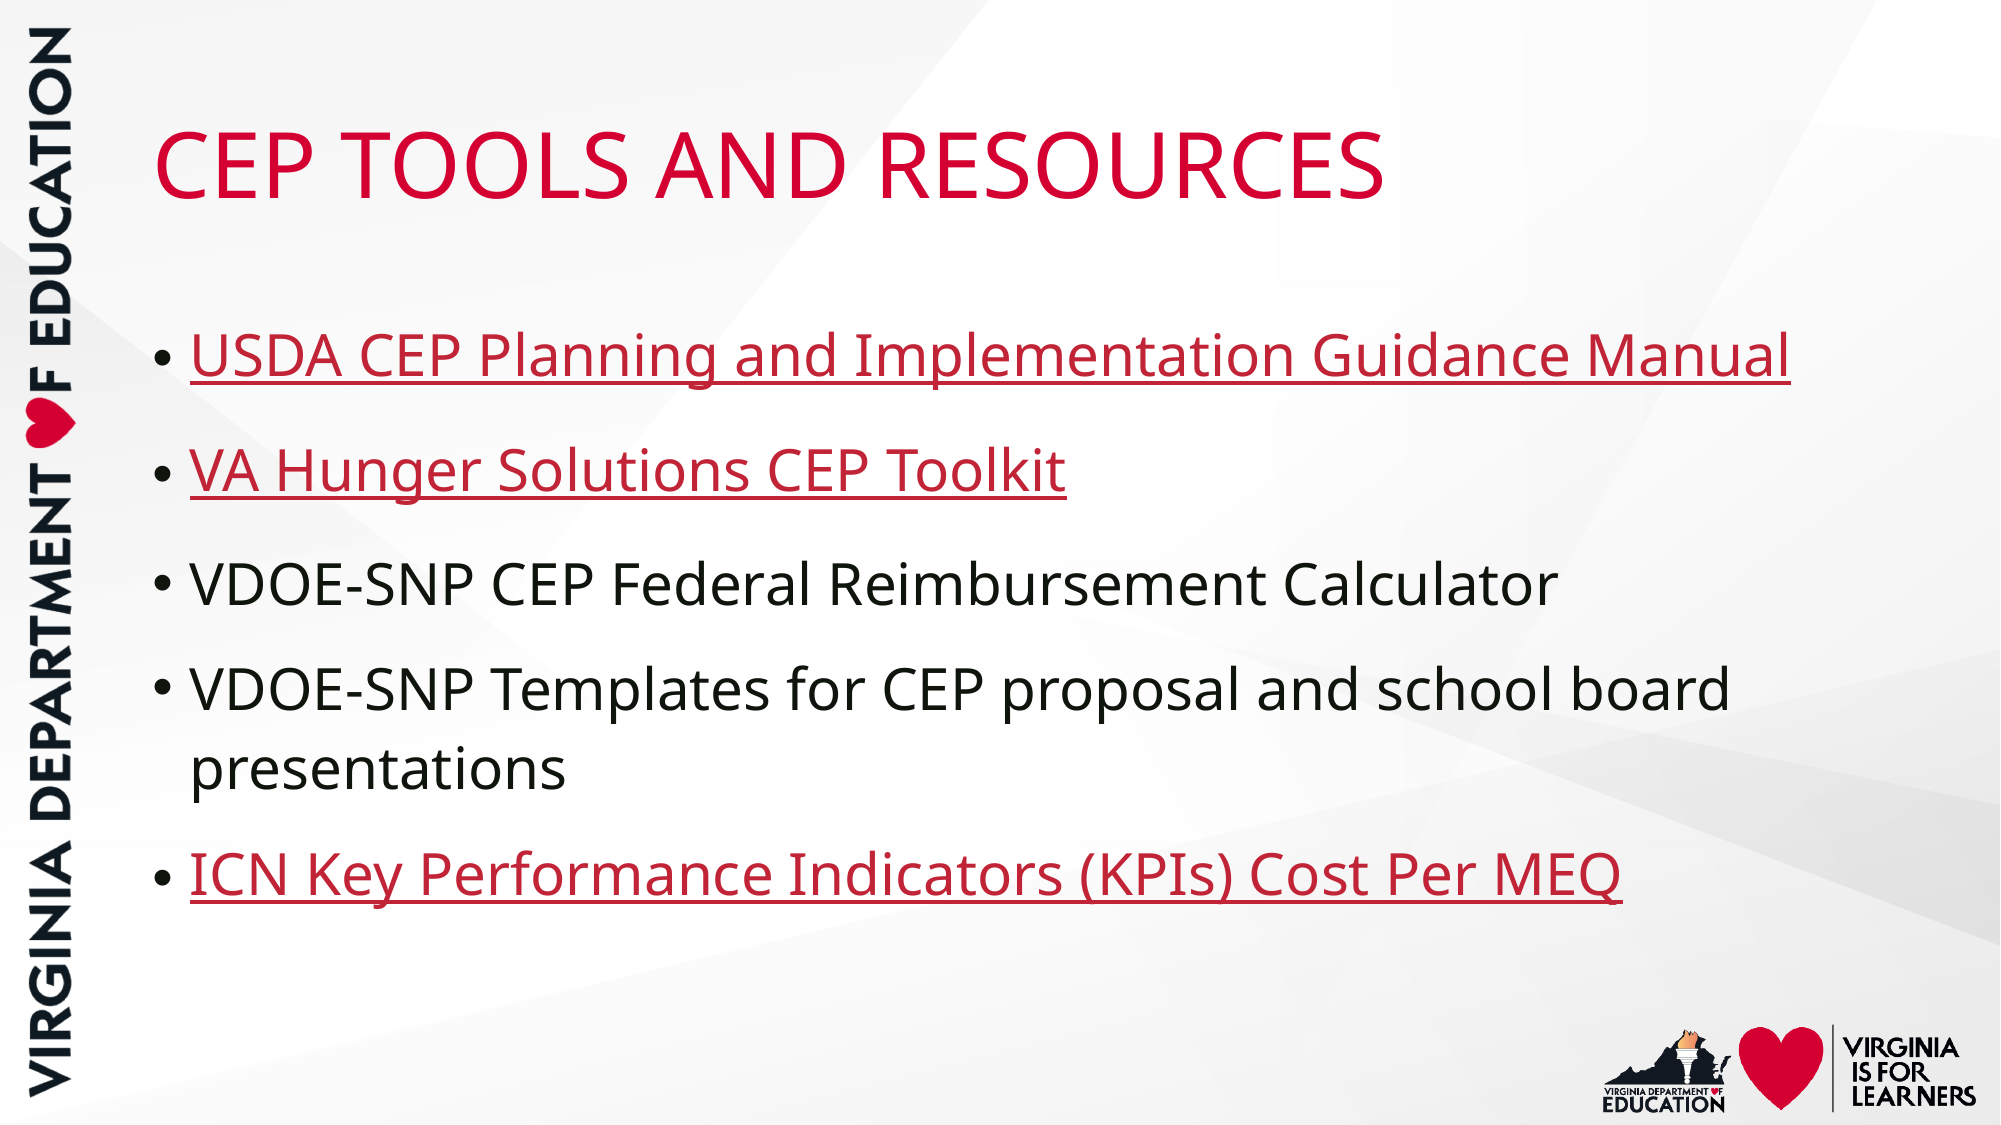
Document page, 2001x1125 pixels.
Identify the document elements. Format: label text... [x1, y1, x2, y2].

title CEP TOOLS AND RESOURCES [137, 59, 1863, 278]
list USDA CEP Planning and Implementation Guidance Manual VA Hunger Solutions CEP Toolkit VDOE-SNP CEP Federal Reimbursement Calculator VDOE-SNP Templates for CEP proposal and school board presentations ICN Key Performance Indicators (KPIs) Cost Per MEQ [137, 299, 1863, 1014]
picture [0, 0, 2000, 1125]
